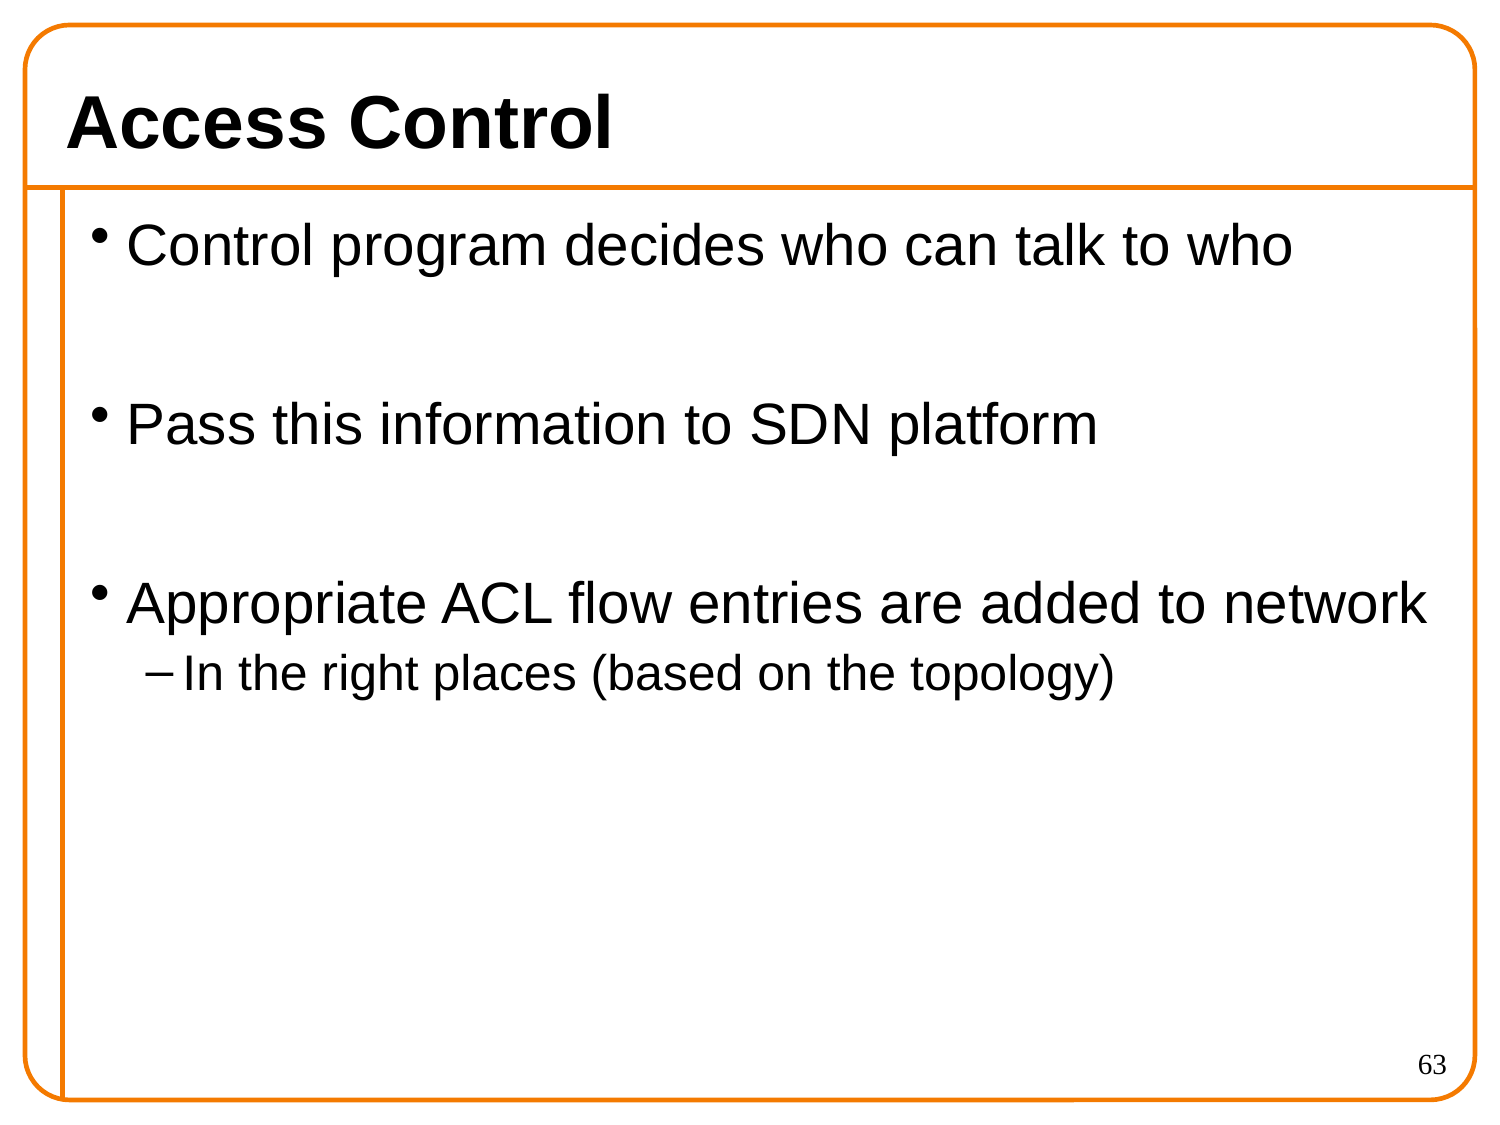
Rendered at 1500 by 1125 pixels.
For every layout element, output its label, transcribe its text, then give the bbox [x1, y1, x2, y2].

list Control program decides who can talk to who Pass this information to SDN platform Appropriate ACL flow entries are added to network In the right places (based on the topology) [75, 200, 1463, 1100]
title Access Control [50, 62, 1500, 175]
slide_number 63 [1312, 1037, 1463, 1101]
